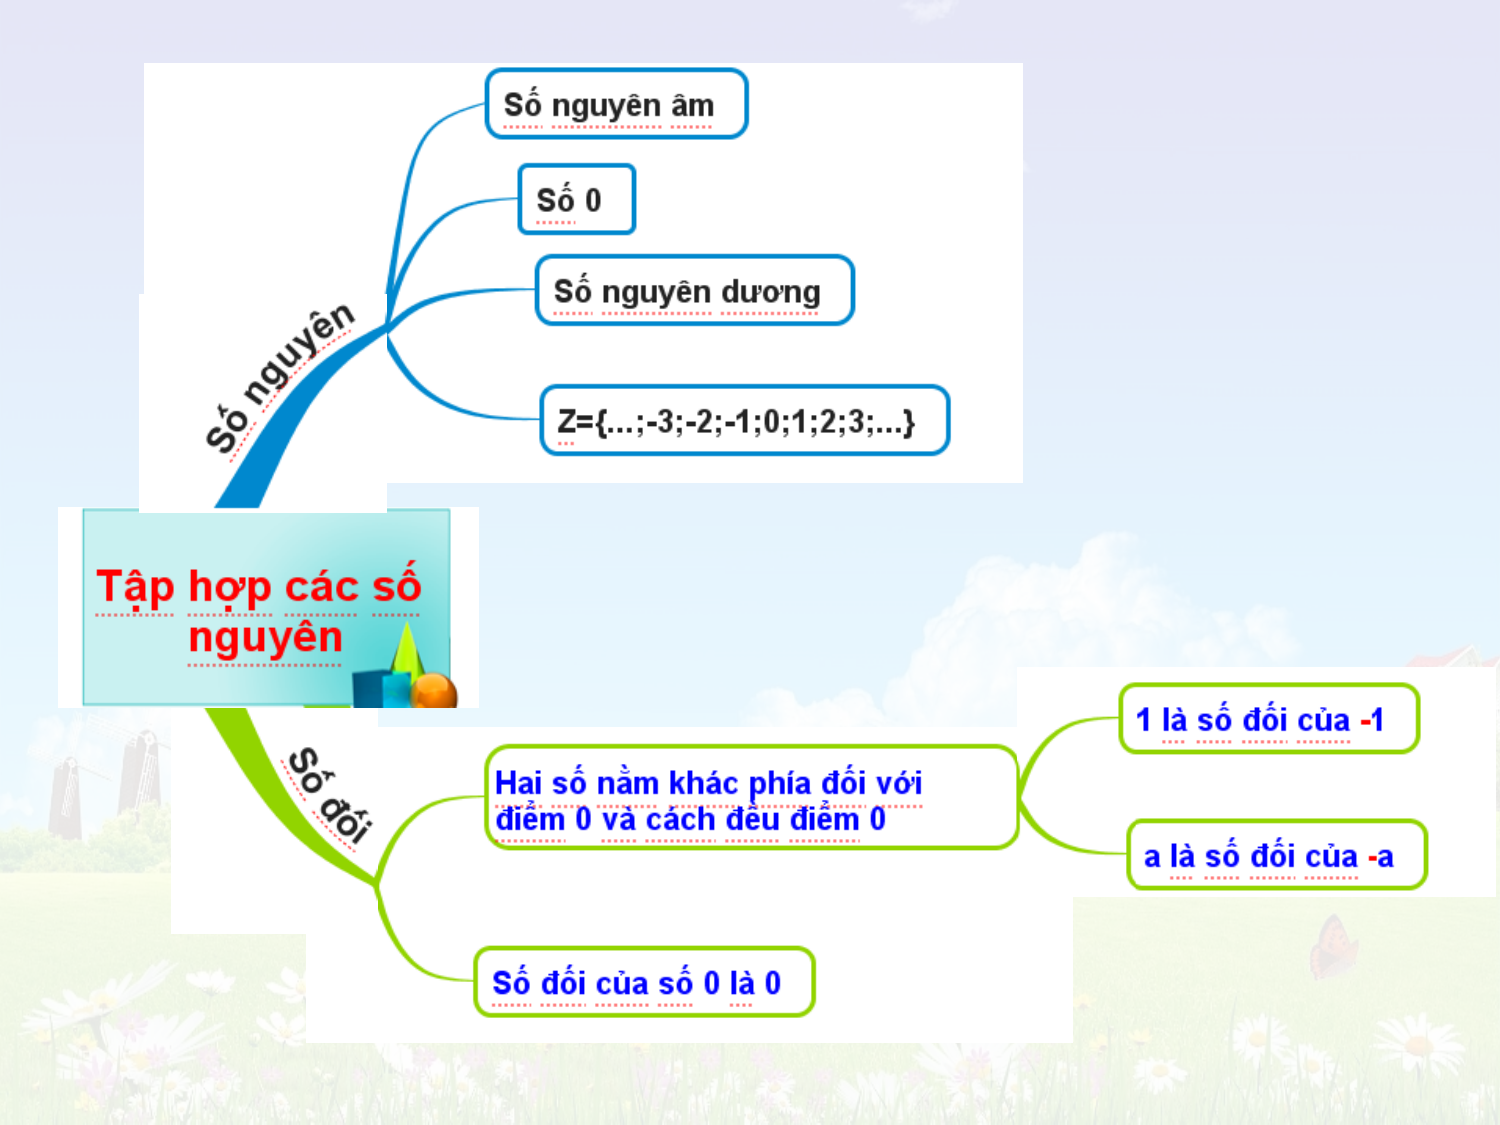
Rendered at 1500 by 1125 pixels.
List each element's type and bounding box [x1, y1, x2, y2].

picture [58, 63, 1496, 1044]
